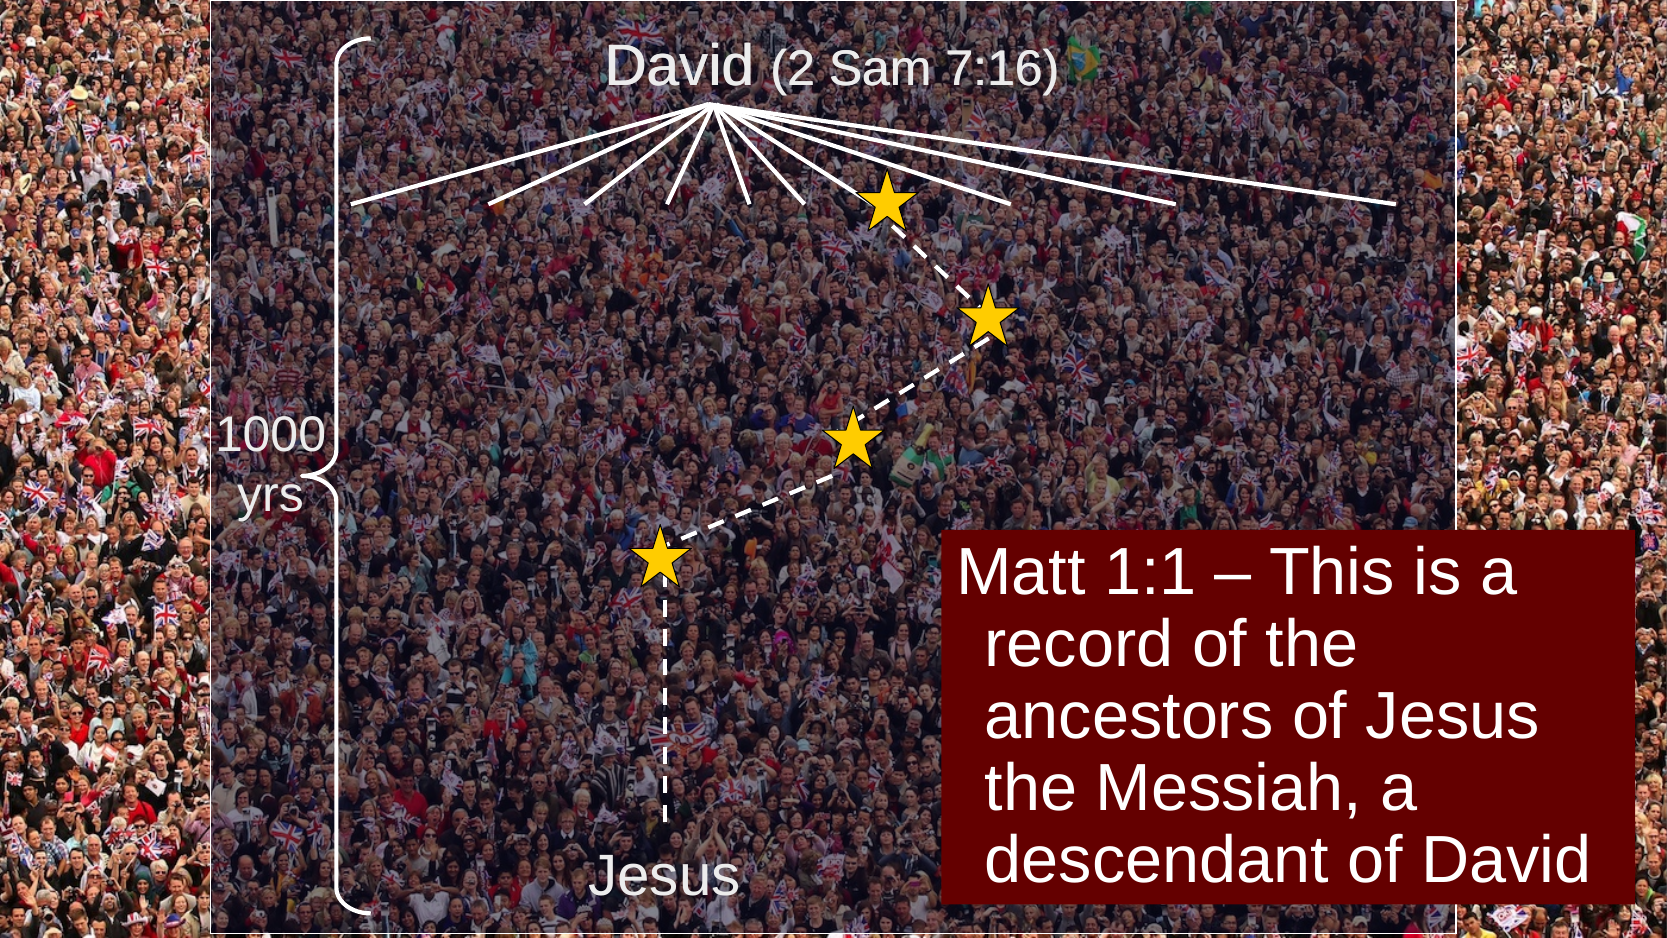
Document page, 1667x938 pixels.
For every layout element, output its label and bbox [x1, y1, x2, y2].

picture [0, 0, 1667, 938]
text_box [539, 570, 789, 932]
text_box [187, 19, 1397, 914]
